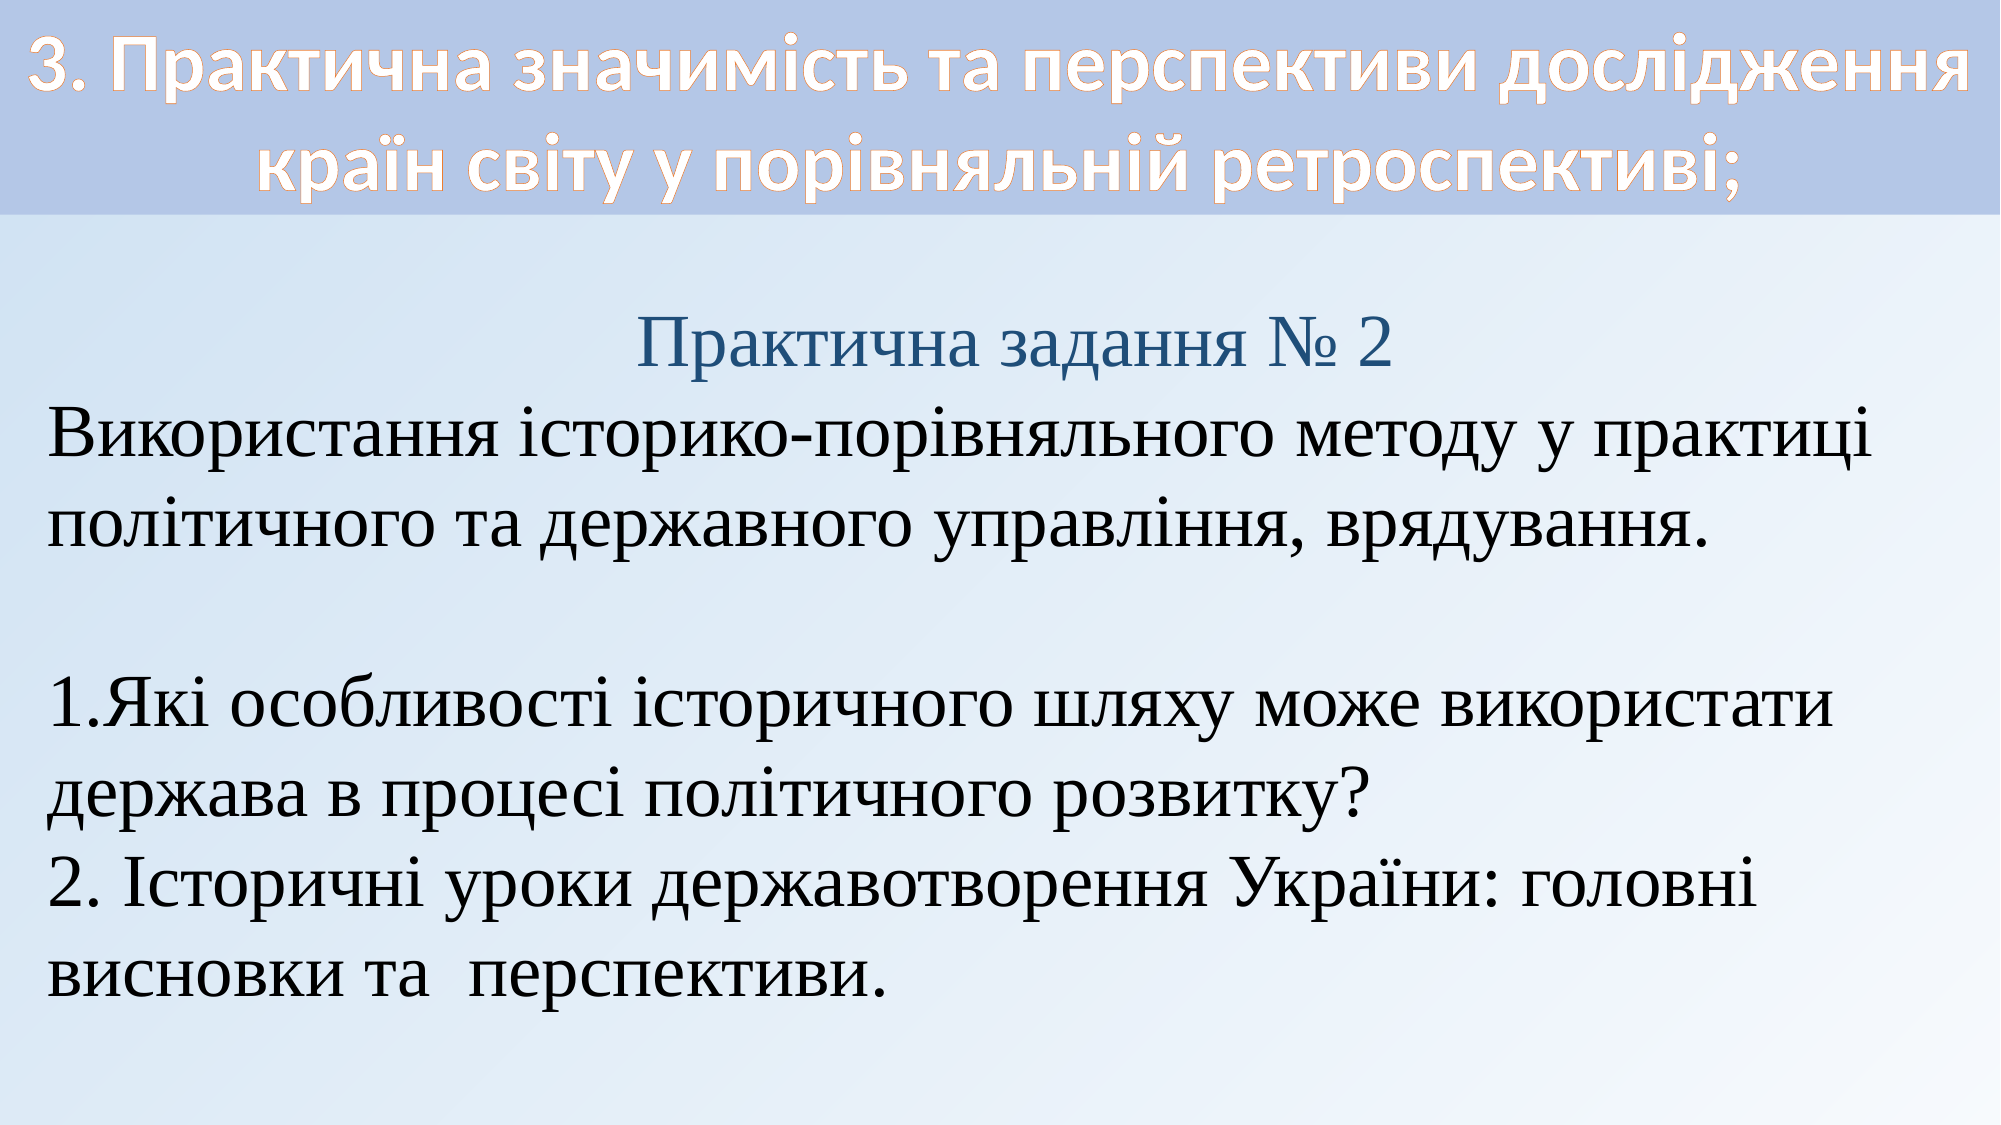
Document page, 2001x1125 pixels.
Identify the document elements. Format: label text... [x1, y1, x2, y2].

text_box 3. Практична значимість та перспективи дослідження країн світу у порівняльній ретроспективі; [0, 0, 2000, 215]
text_box Практична задання № 2 Використання історико-порівняльного методу у практиці політичного та державного управління, врядування. 1.Які особливості історичного шляху може використати держава в процесі політичного розвитку? 2. Історичні уроки державотворення України: головні висновки та перспективи. [32, 283, 2000, 1019]
